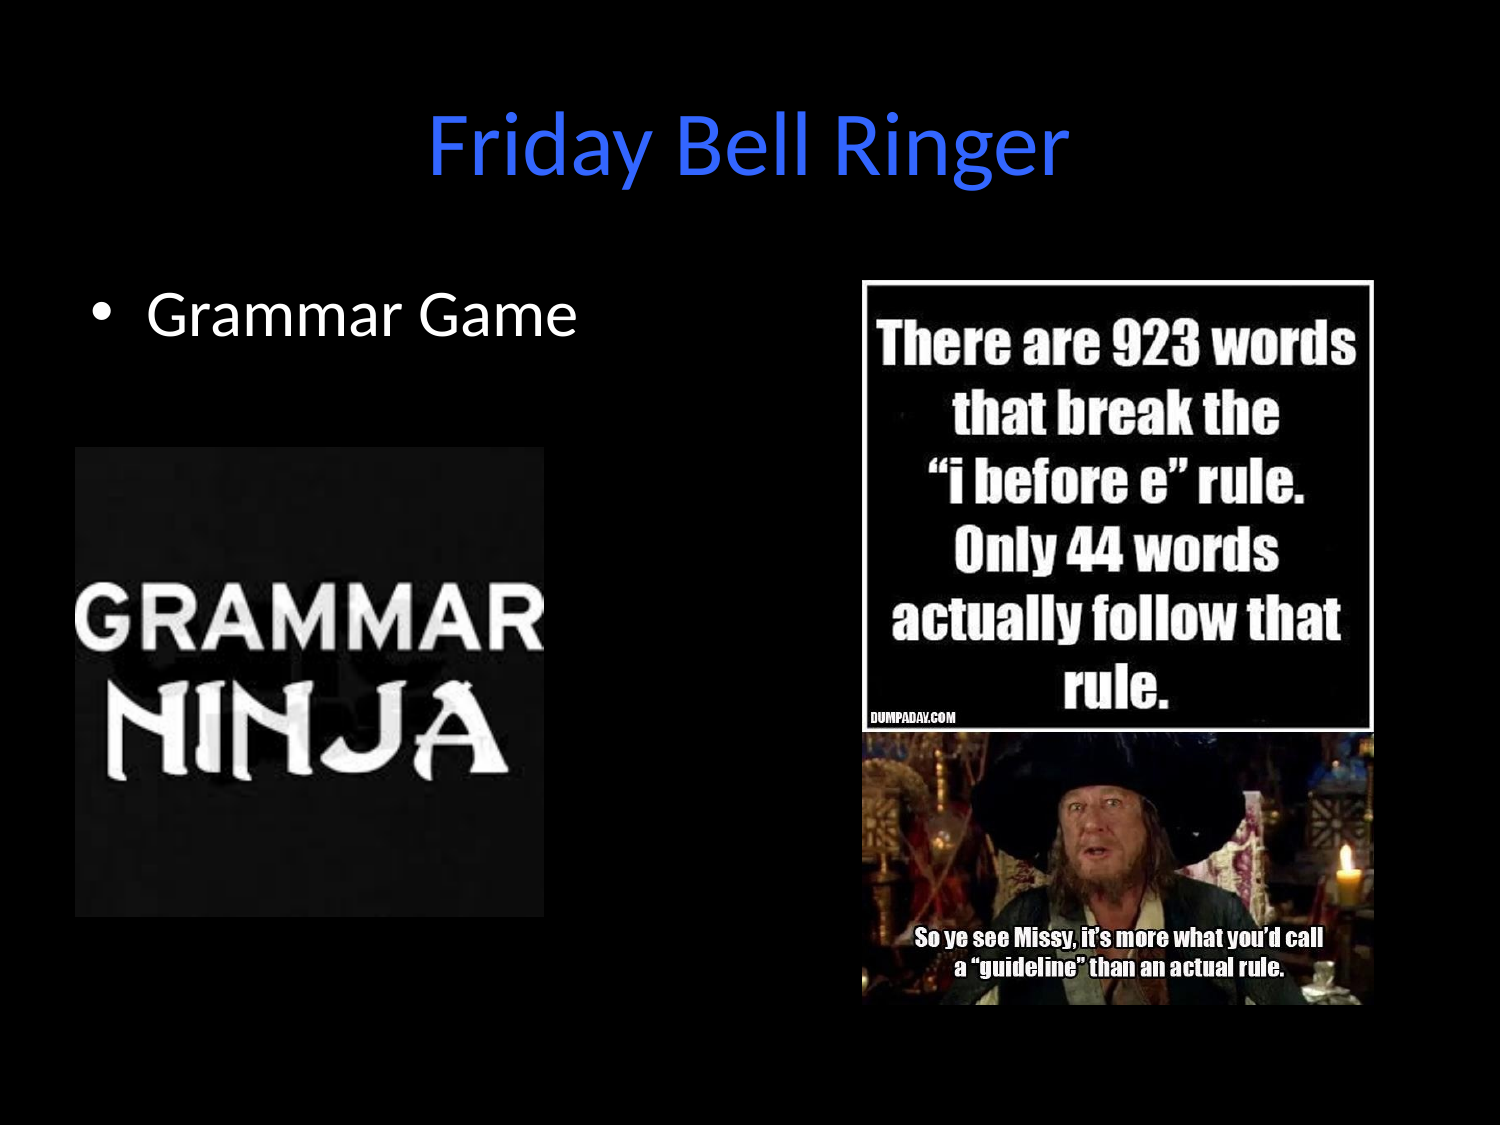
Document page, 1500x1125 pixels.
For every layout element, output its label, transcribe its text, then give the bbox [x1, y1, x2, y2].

picture [74, 447, 544, 917]
picture [862, 280, 1374, 1006]
title Friday Bell Ringer [75, 45, 1425, 233]
list Grammar Game [75, 262, 1425, 1005]
